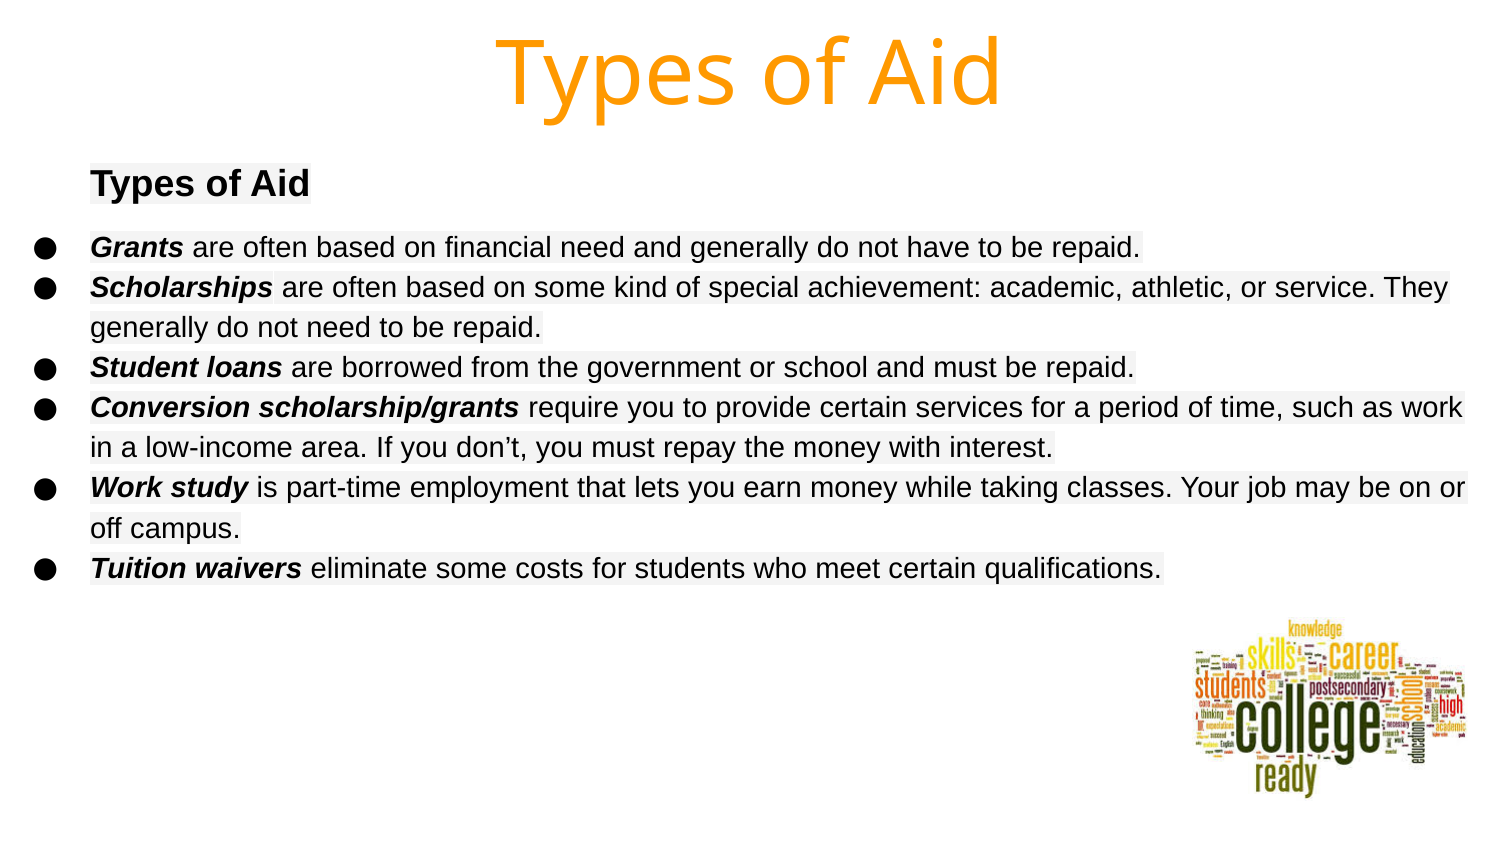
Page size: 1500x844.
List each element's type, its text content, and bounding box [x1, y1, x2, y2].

picture [1192, 617, 1468, 801]
title Types of Aid [0, 0, 1500, 67]
list Types of Aid Grants are often based on financial need and generally do not have to be repaid. Scholarships are often based on some kind of special achievement: academic, athletic, or service. They generally do not need to be repaid. Student loans are borrowed from the government or school and must be repaid. Conversion scholarship/grants require you to provide certain services for a period of time, such as work in a low-income area. If you don’t, you must repay the money with interest. Work study is part-time employment that lets you earn money while taking classes. Your job may be on or off campus. Tuition waivers eliminate some costs for students who meet certain qualifications. [0, 137, 1489, 844]
